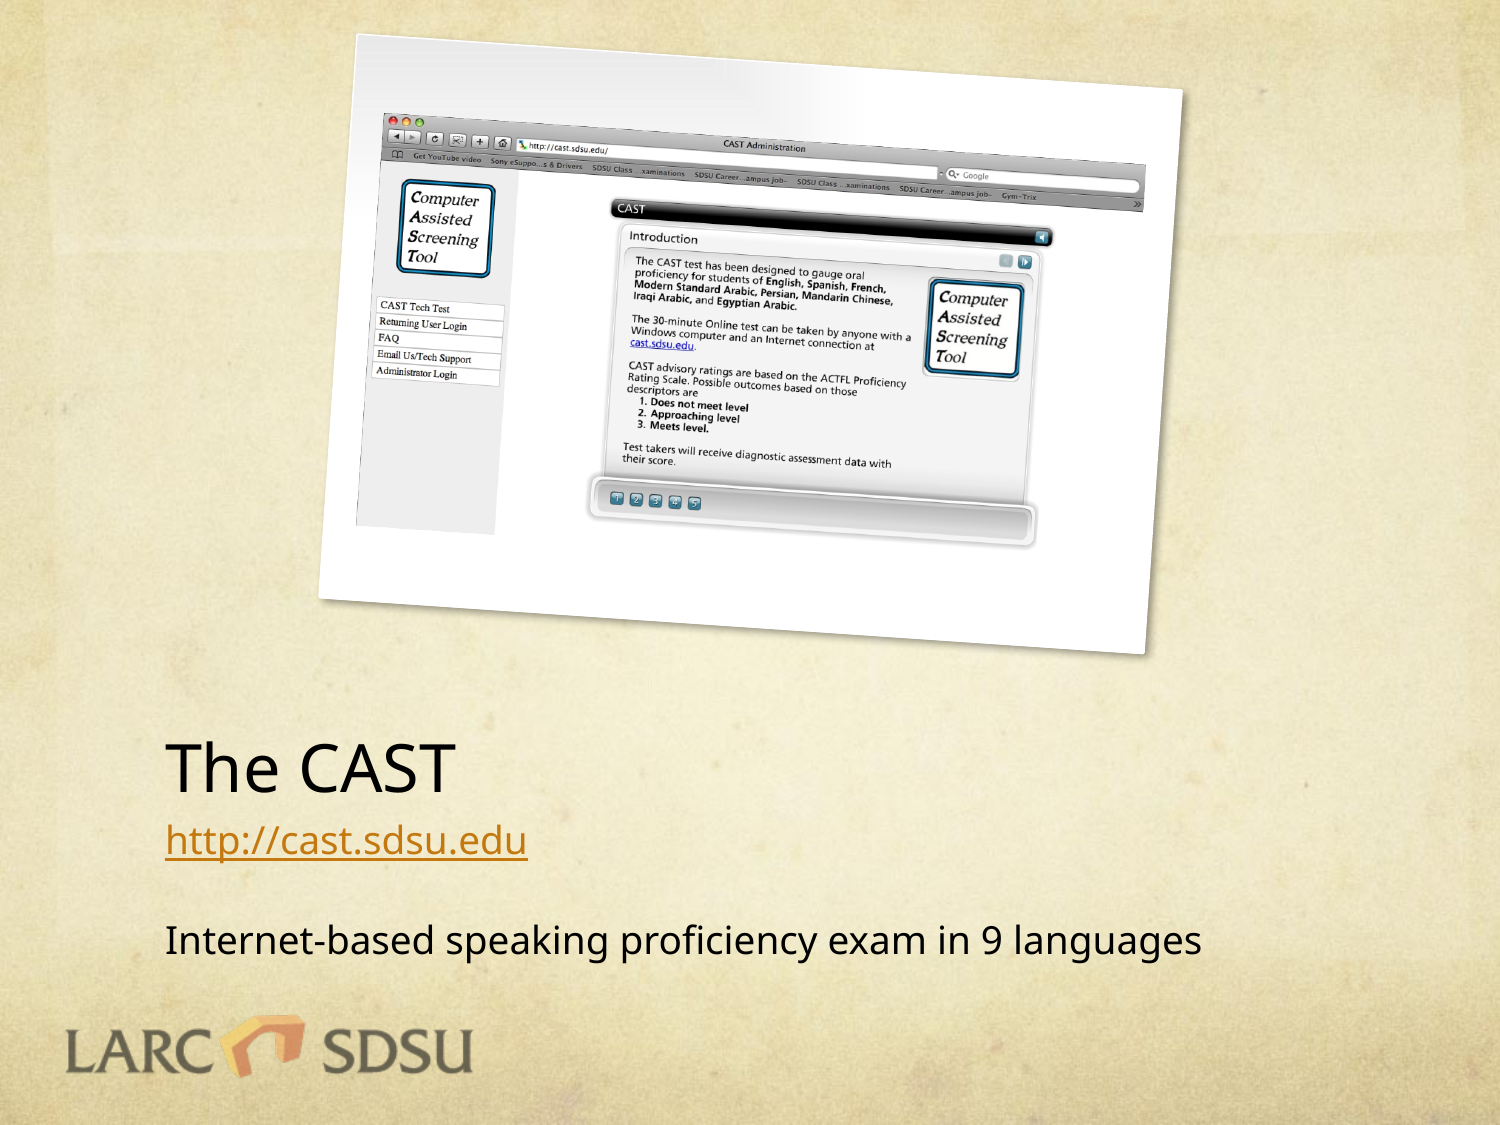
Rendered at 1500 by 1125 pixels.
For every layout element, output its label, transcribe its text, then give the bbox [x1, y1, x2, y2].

title The CAST [150, 617, 1350, 808]
picture [0, 0, 1500, 1125]
list http://cast.sdsu.edu Internet-based speaking proficiency exam in 9 languages [150, 808, 1350, 971]
